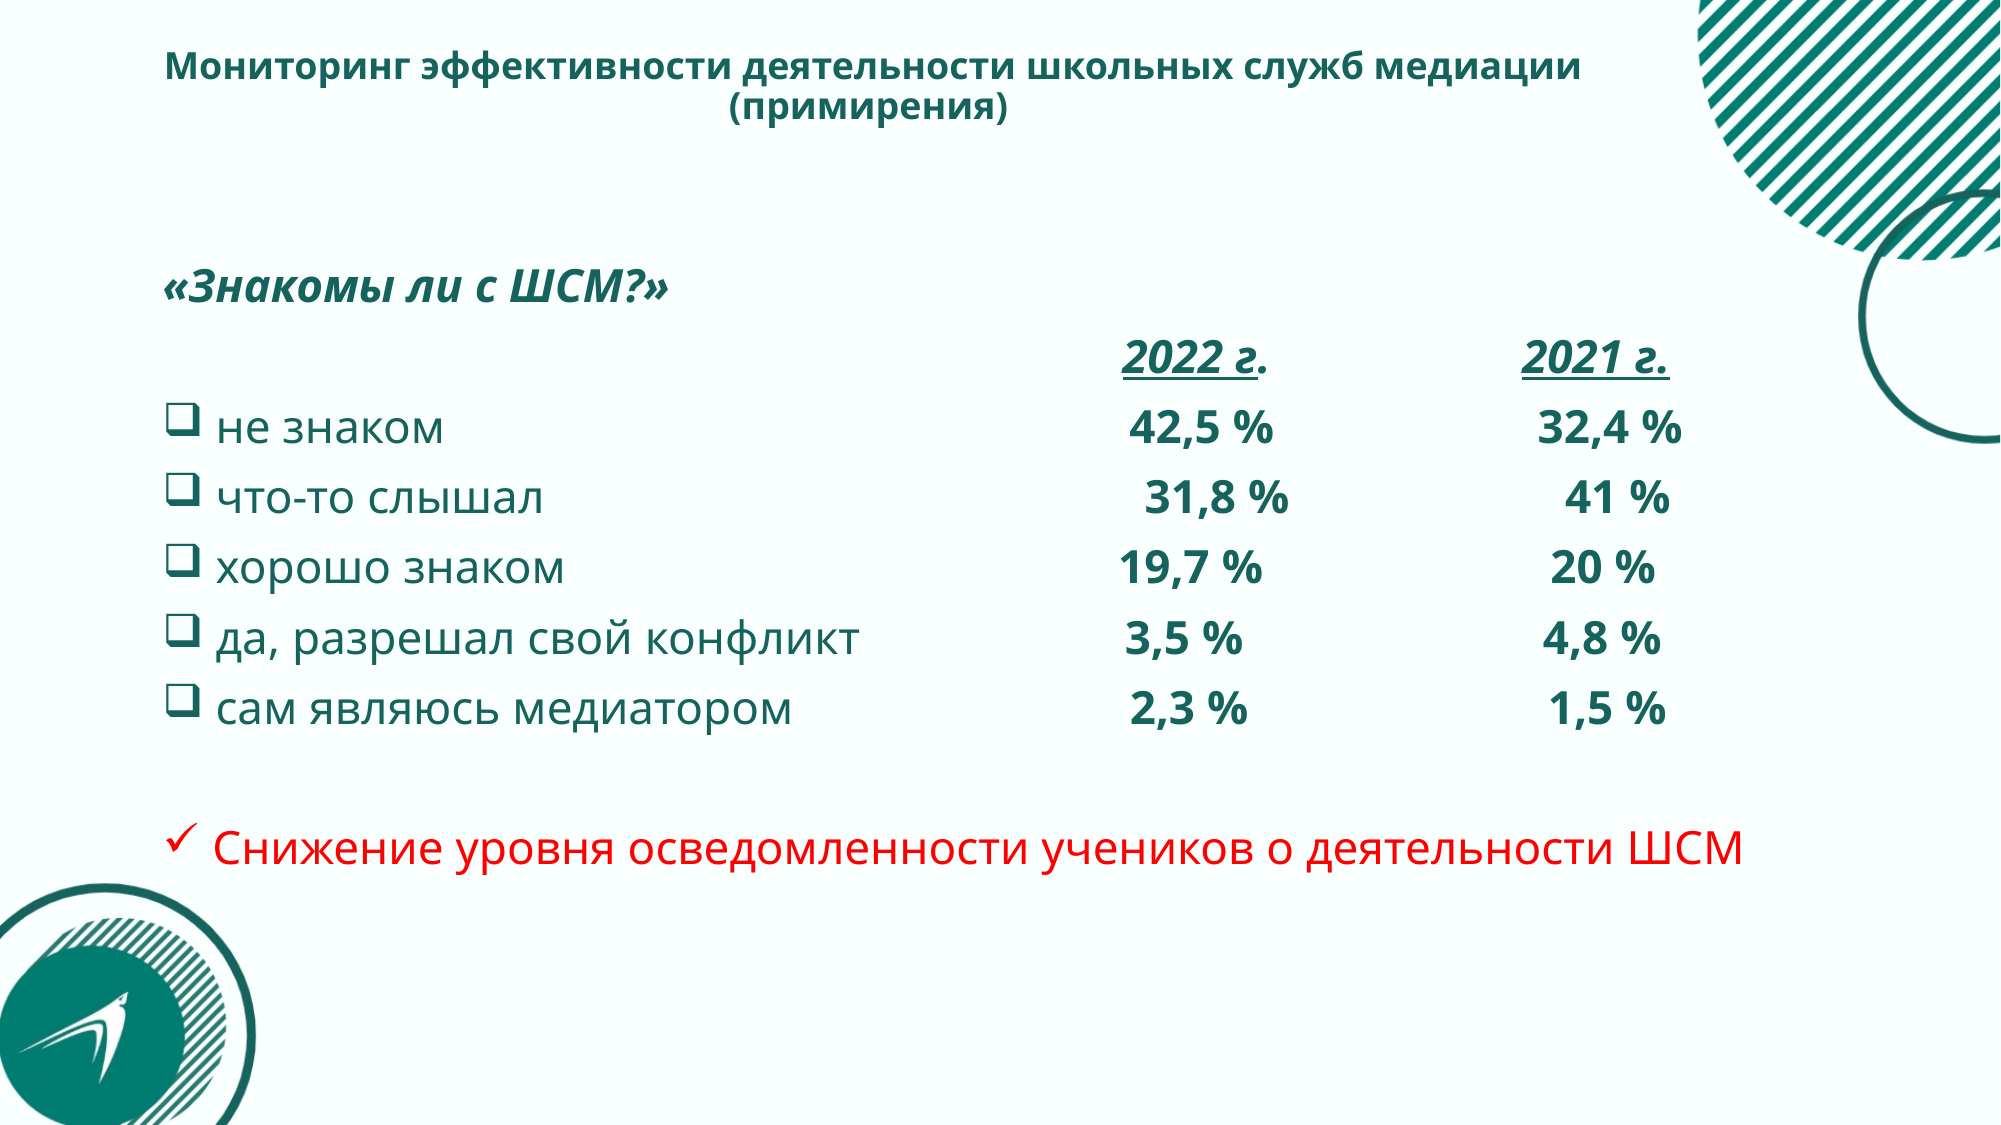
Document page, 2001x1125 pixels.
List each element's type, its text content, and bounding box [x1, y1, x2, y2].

title Мониторинг эффективности деятельности школьных служб медиации (примирения) [34, 43, 1713, 132]
list «Знакомы ли с ШСМ?» 2022 г. 2021 г. не знаком 42,5 % 32,4 % что-то слышал 31,8 % 41 % хорошо знаком 19,7 % 20 % да, разрешал свой конфликт 3,5 % 4,8 % сам являюсь медиатором 2,3 % 1,5 % Снижение уровня осведомленности учеников о деятельности ШСМ [147, 179, 1853, 987]
picture [0, 0, 2001, 1125]
